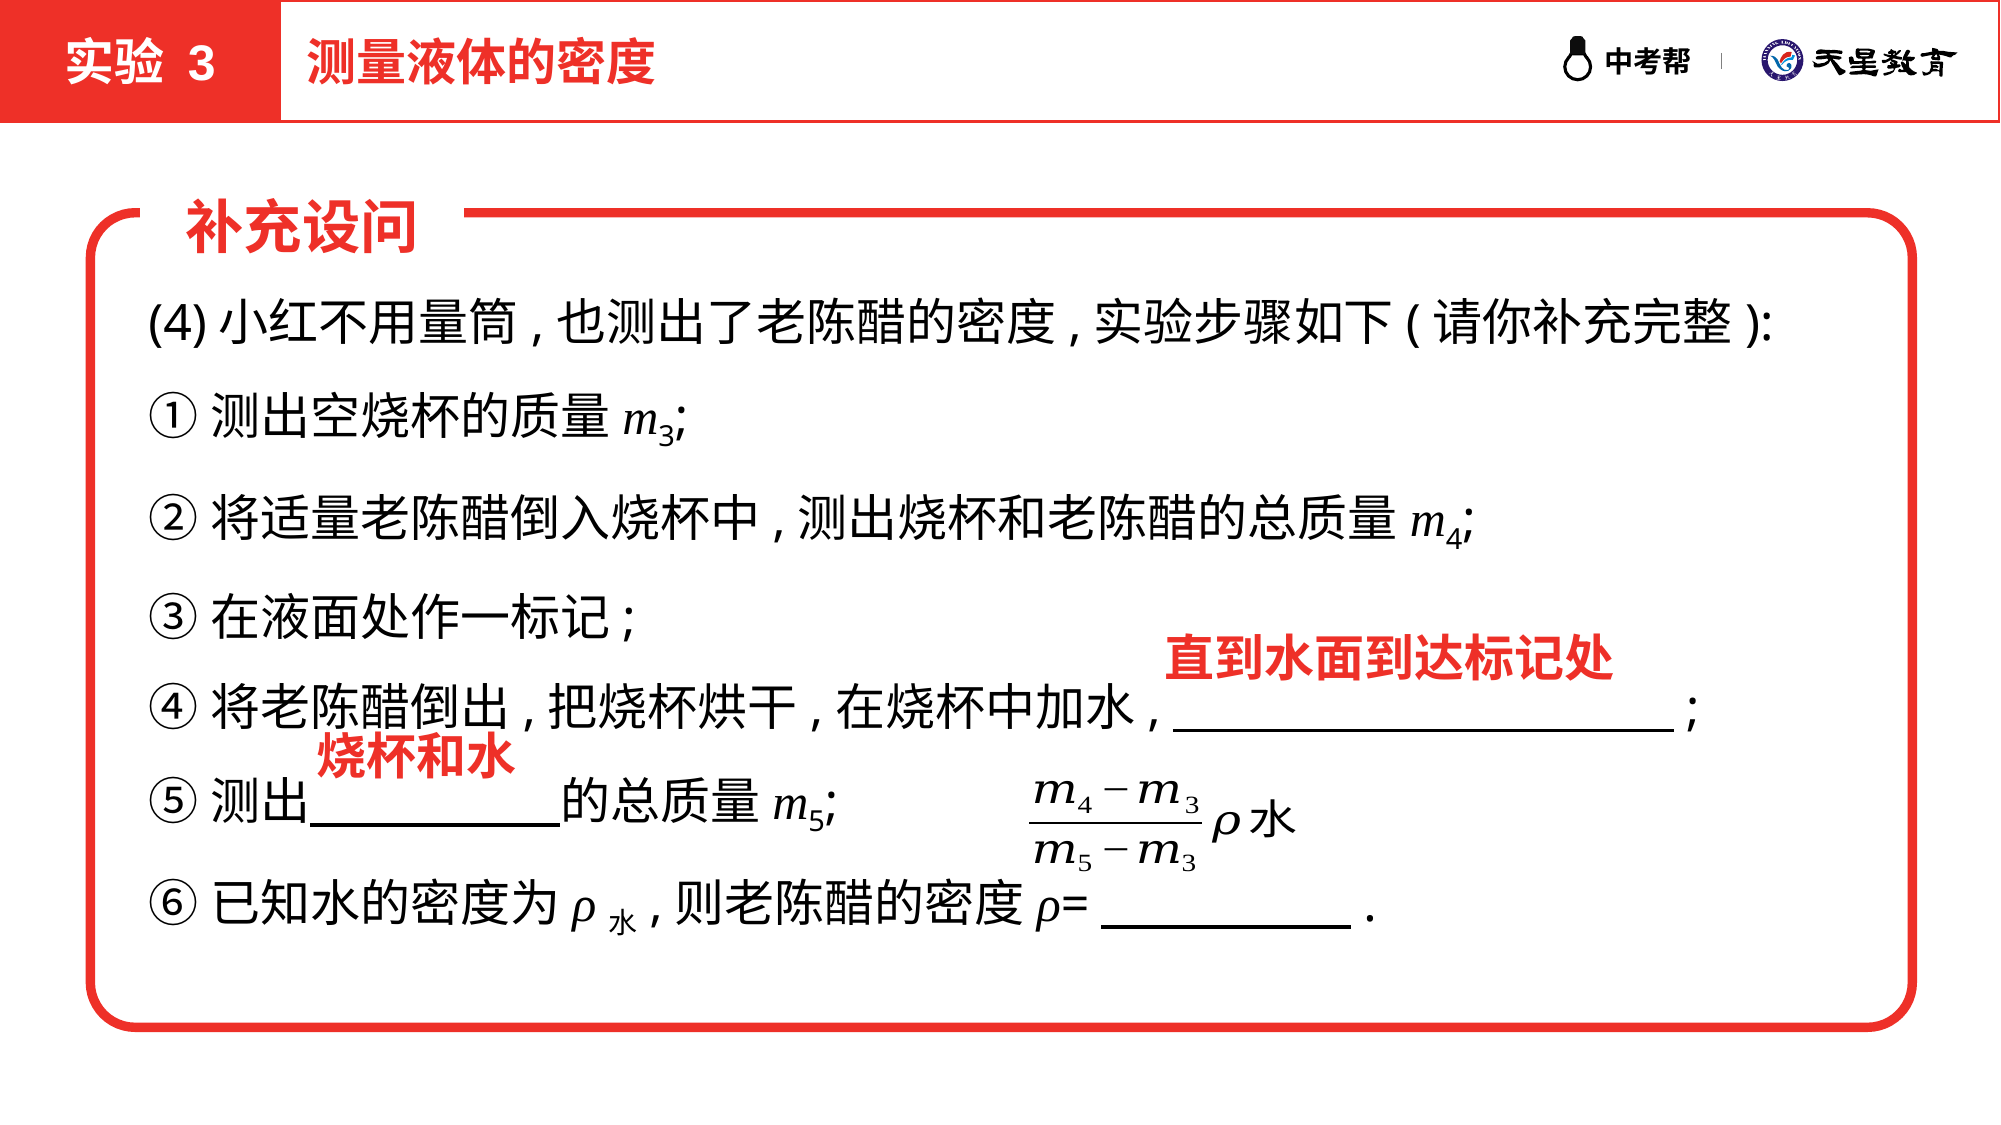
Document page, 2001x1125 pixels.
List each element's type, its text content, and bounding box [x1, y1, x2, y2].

text_box 烧杯和水 [301, 716, 576, 792]
text_box 补充设问 [140, 148, 464, 268]
text_box 实验 3 [1, 0, 280, 122]
text_box [89, 211, 1914, 1029]
text_box 测量液体的密度 [276, 0, 2000, 123]
text_box 直到水面到达标记处 [1149, 619, 1747, 695]
